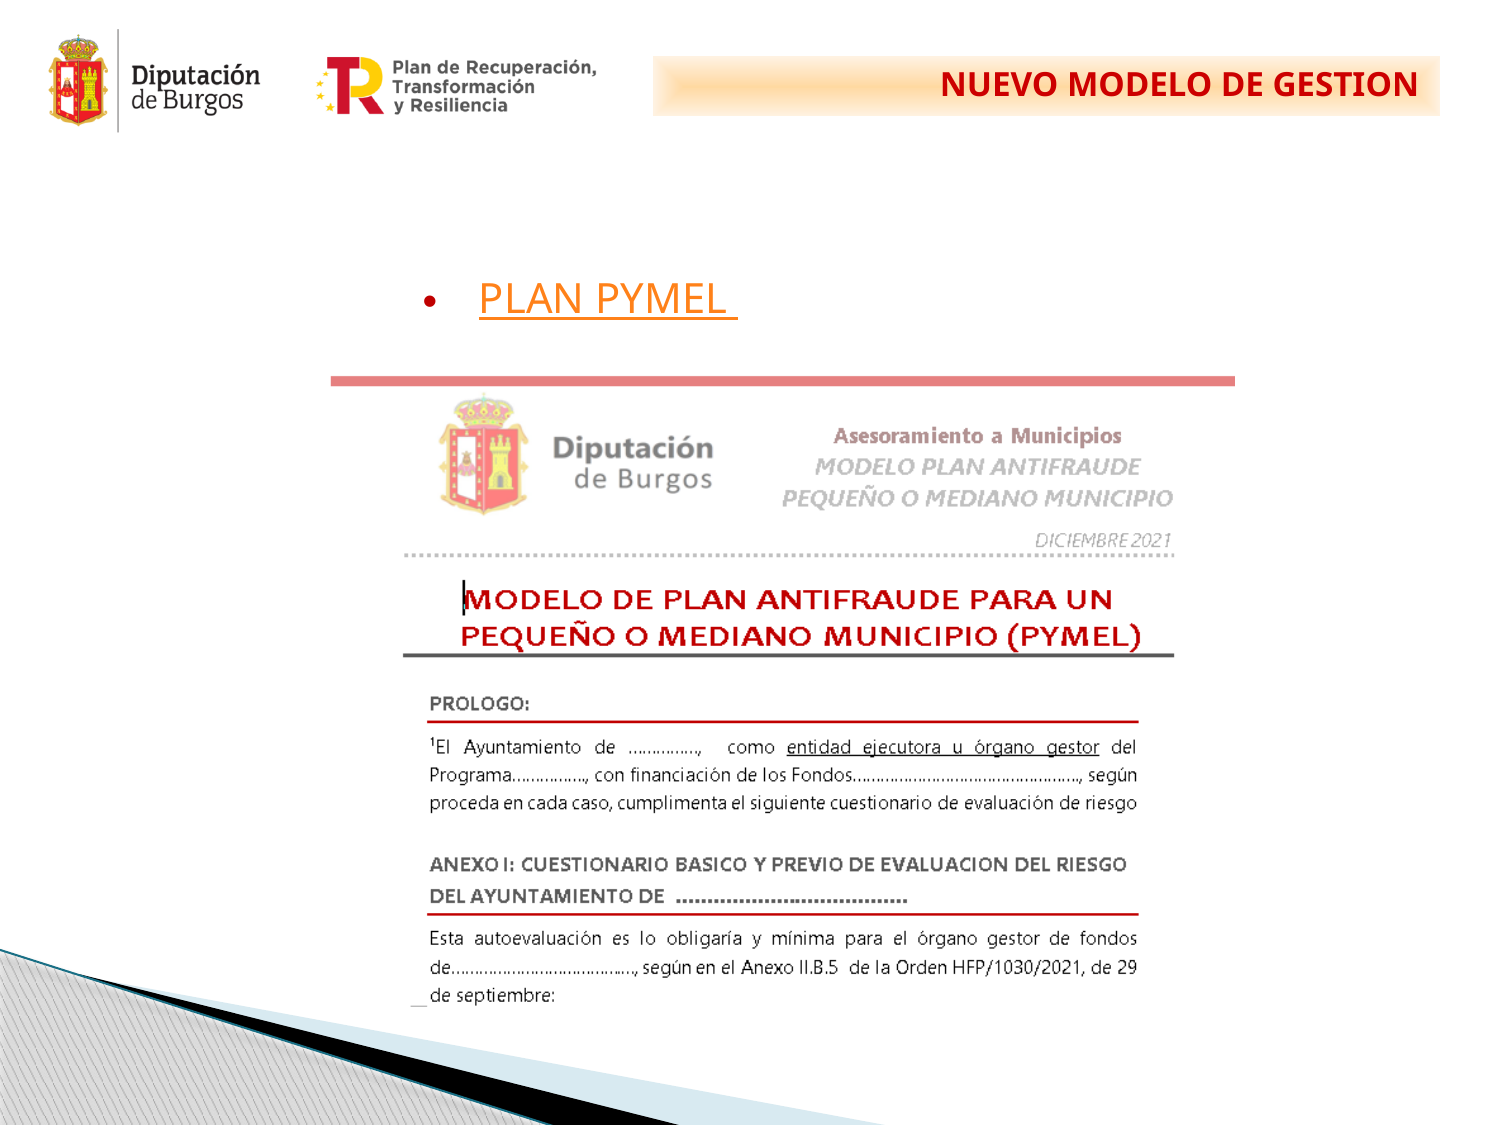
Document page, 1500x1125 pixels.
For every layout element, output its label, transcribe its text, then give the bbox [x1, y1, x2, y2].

picture [301, 0, 610, 173]
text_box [643, 55, 1444, 116]
text_box PLAN PYMEL [182, 219, 1424, 437]
picture [40, 23, 267, 138]
picture [312, 361, 1235, 1007]
